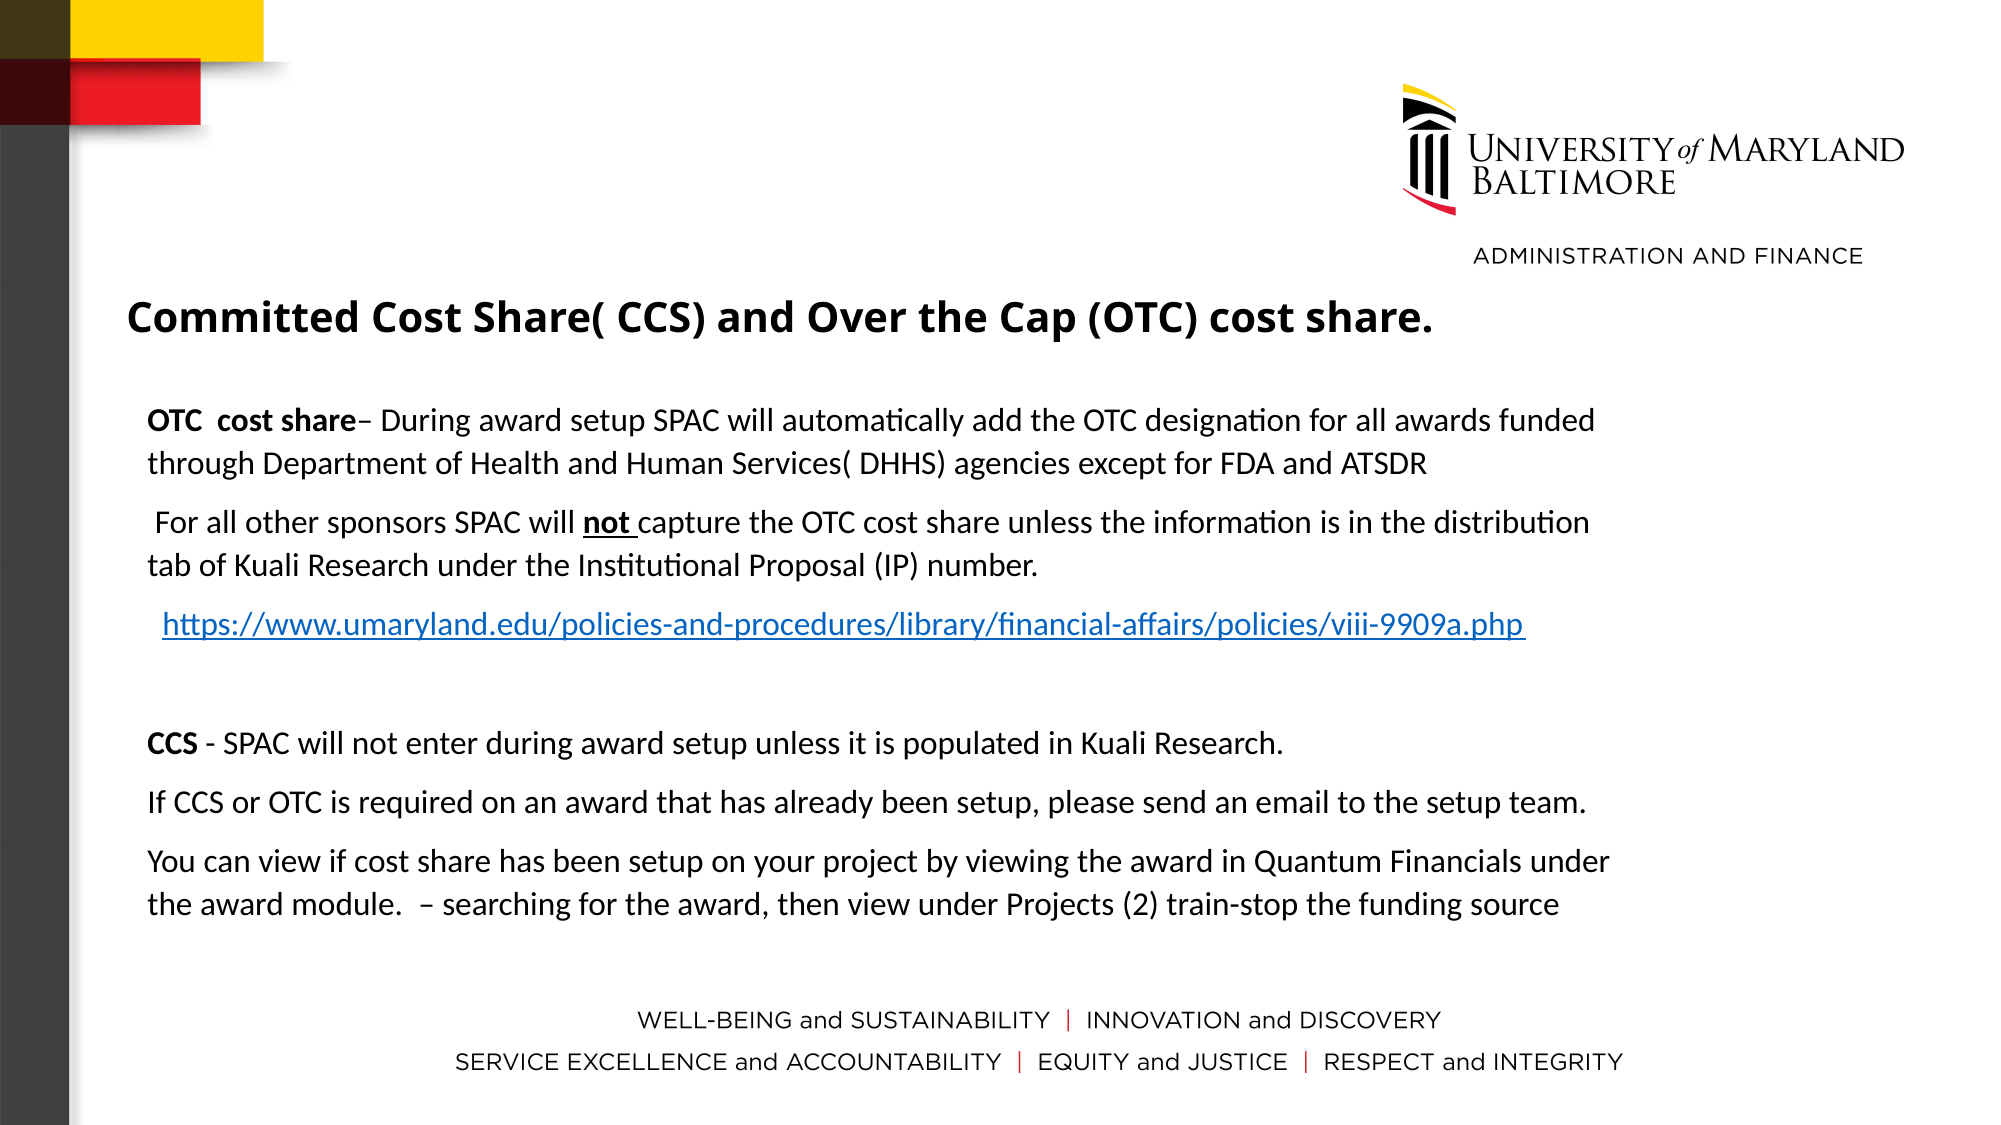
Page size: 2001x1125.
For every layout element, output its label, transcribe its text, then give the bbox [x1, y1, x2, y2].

title Committed Cost Share( CCS) and Over the Cap (OTC) cost share. [111, 225, 1649, 350]
picture [0, 0, 2000, 1125]
subtitle OTC cost share– During award setup SPAC will automatically add the OTC designation for all awards funded through Department of Health and Human Services( DHHS) agencies except for FDA and ATSDR For all other sponsors SPAC will not capture the OTC cost share unless the information is in the distribution tab of Kuali Research under the Institutional Proposal (IP) number. https://www.umaryland.edu/policies-and-procedures/library/financial-affairs/policies/viii-9909a.php CCS - SPAC will not enter during award setup unless it is populated in Kuali Research. If CCS or OTC is required on an award that has already been setup, please send an email to the setup team. You can view if cost share has been setup on your project by viewing the award in Quantum Financials under the award module. – searching for the award, then view under Projects (2) train-stop the funding source [132, 387, 1633, 945]
